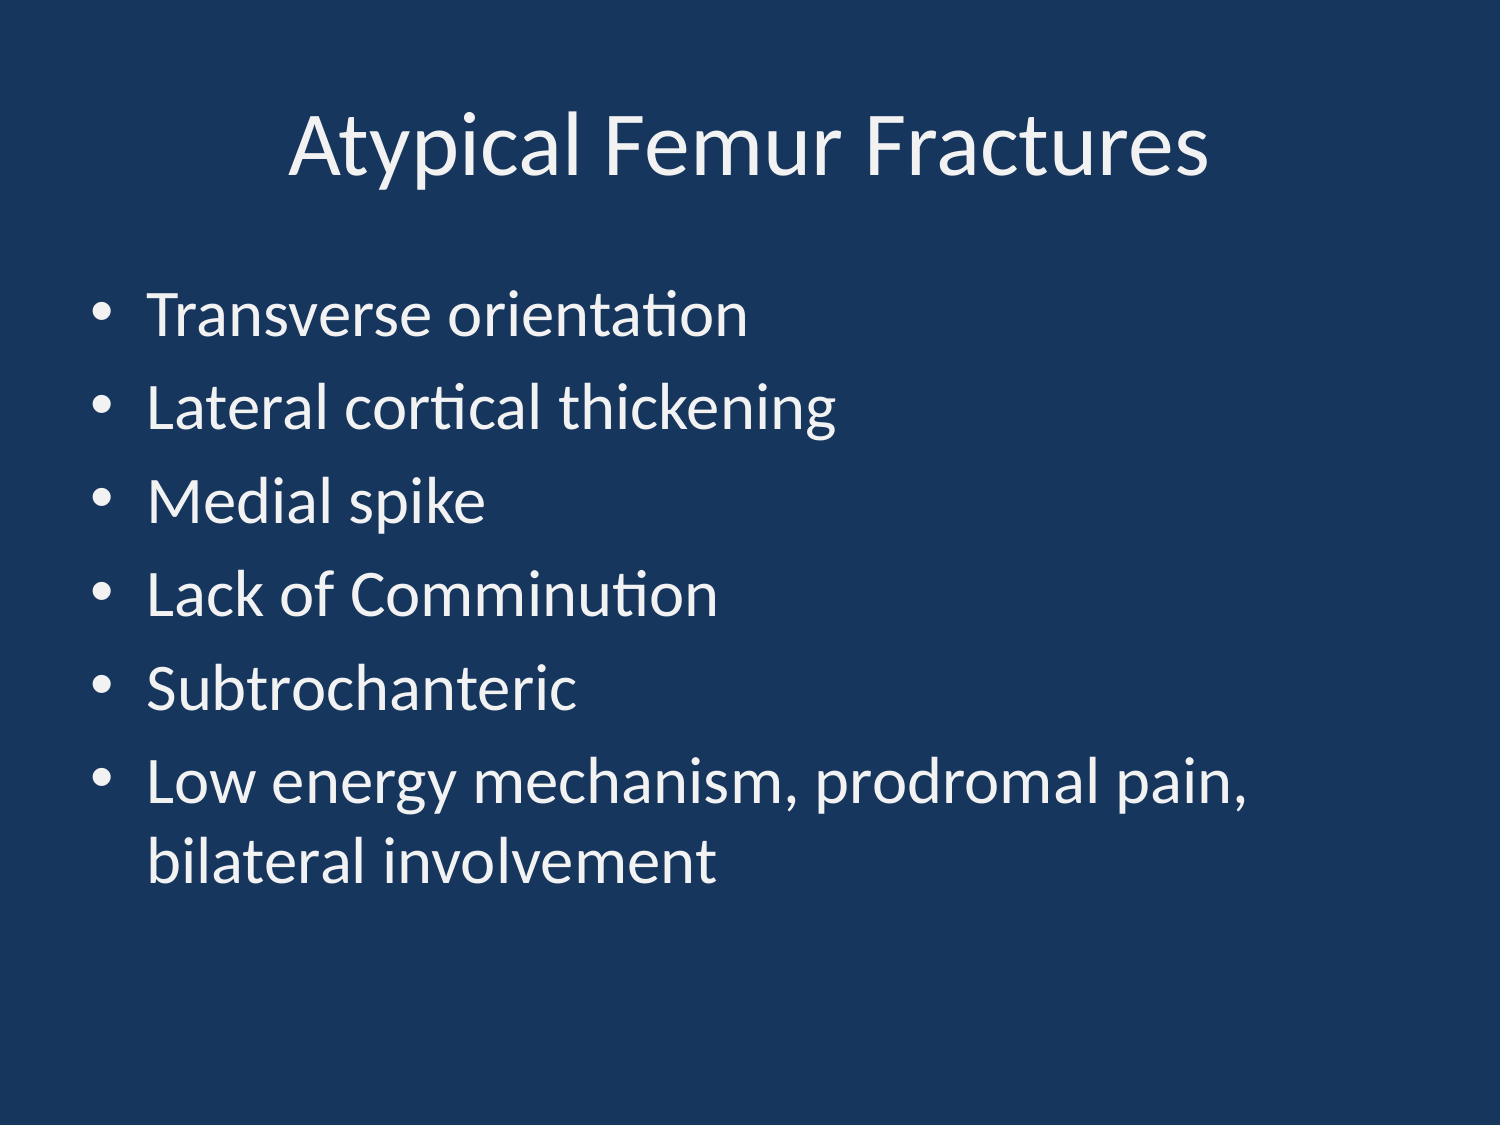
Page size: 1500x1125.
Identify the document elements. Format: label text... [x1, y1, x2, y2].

list Transverse orientation Lateral cortical thickening Medial spike Lack of Comminution Subtrochanteric Low energy mechanism, prodromal pain, bilateral involvement [75, 262, 1425, 1005]
title Atypical Femur Fractures [75, 45, 1425, 233]
